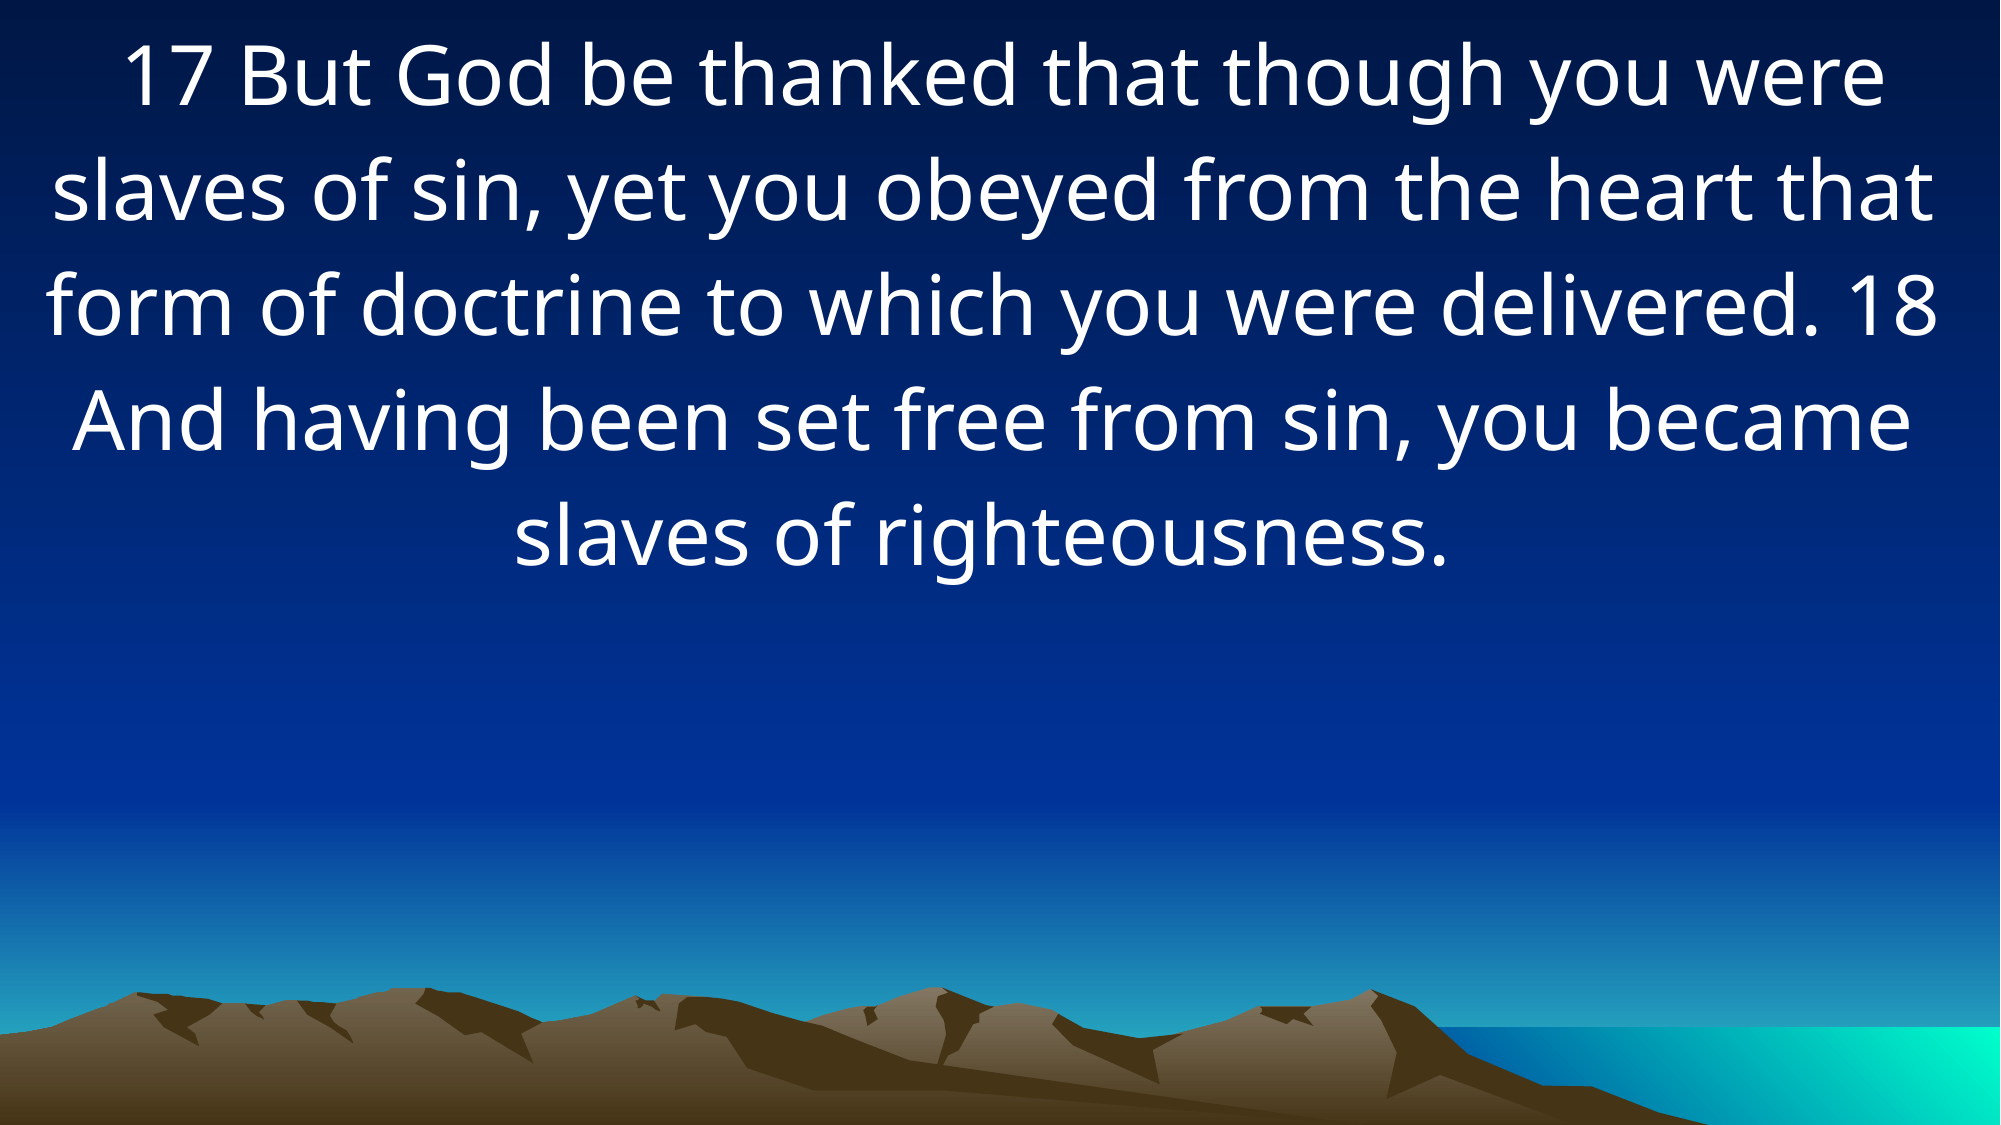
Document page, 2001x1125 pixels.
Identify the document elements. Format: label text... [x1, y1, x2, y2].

text_box 17 But God be thanked that though you were slaves of sin, yet you obeyed from the heart that form of doctrine to which you were delivered. 18 And having been set free from sin, you became slaves of righteousness. [0, 0, 1988, 1013]
